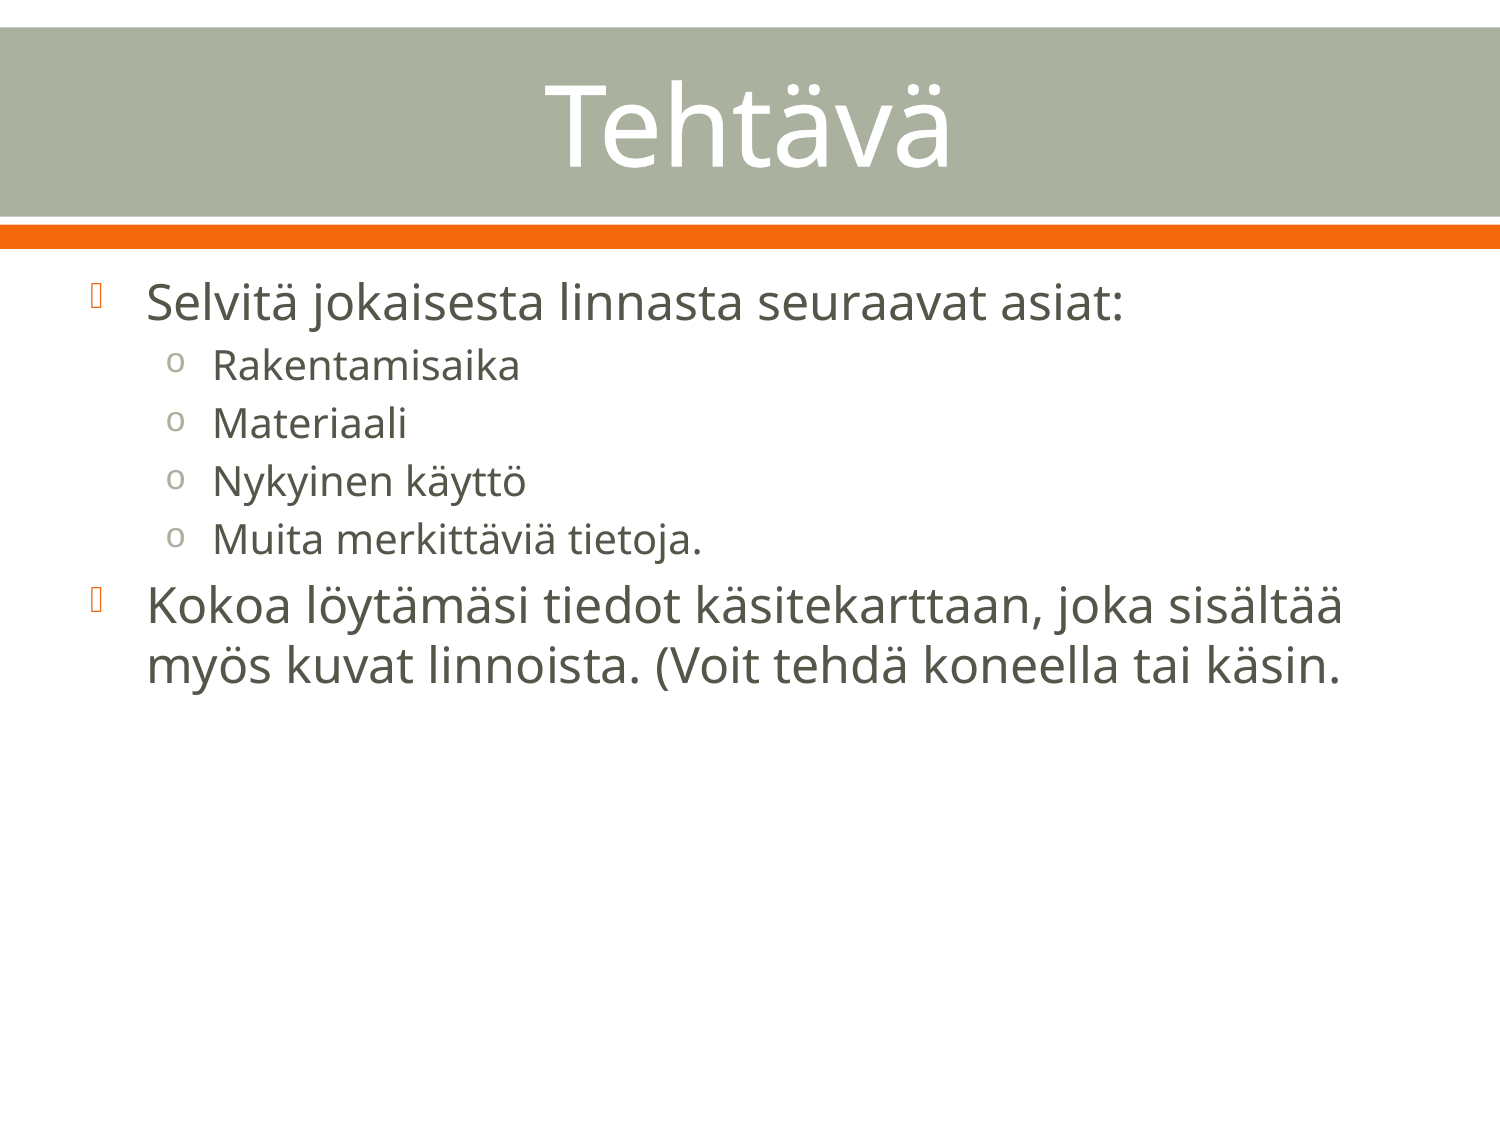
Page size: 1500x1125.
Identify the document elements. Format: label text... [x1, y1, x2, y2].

title Tehtävä [75, 29, 1425, 213]
list Selvitä jokaisesta linnasta seuraavat asiat: Rakentamisaika Materiaali Nykyinen käyttö Muita merkittäviä tietoja. Kokoa löytämäsi tiedot käsitekarttaan, joka sisältää myös kuvat linnoista. (Voit tehdä koneella tai käsin. [75, 262, 1425, 1005]
